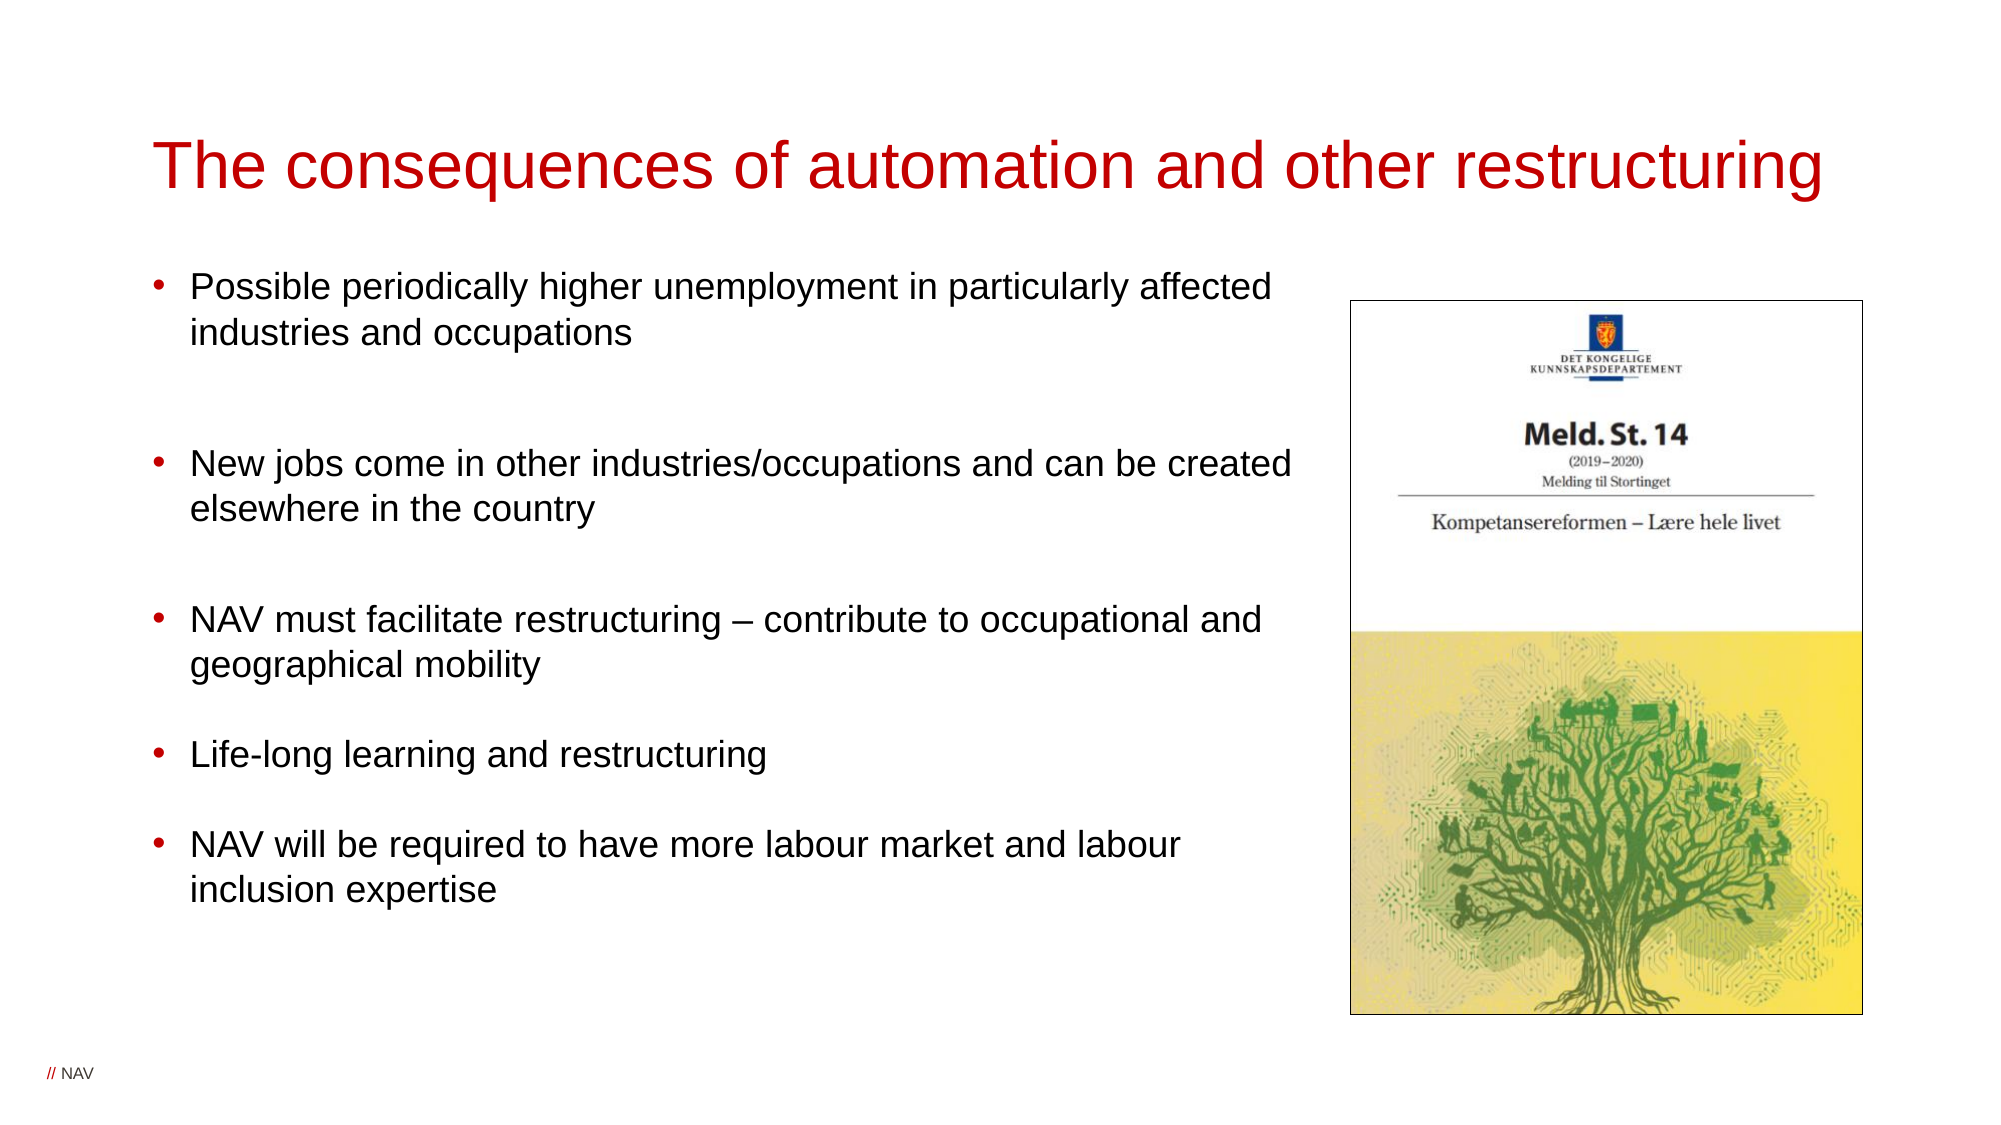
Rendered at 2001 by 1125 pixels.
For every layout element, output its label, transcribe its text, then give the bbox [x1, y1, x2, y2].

title The consequences of automation and other restructuring [137, 79, 1863, 255]
list Possible periodically higher unemployment in particularly affected industries and occupations New jobs come in other industries/occupations and can be created elsewhere in the country NAV must facilitate restructuring – contribute to occupational and geographical mobility Life-long learning and restructuring NAV will be required to have more labour market and labour inclusion expertise [137, 254, 1312, 953]
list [1350, 300, 1863, 1015]
